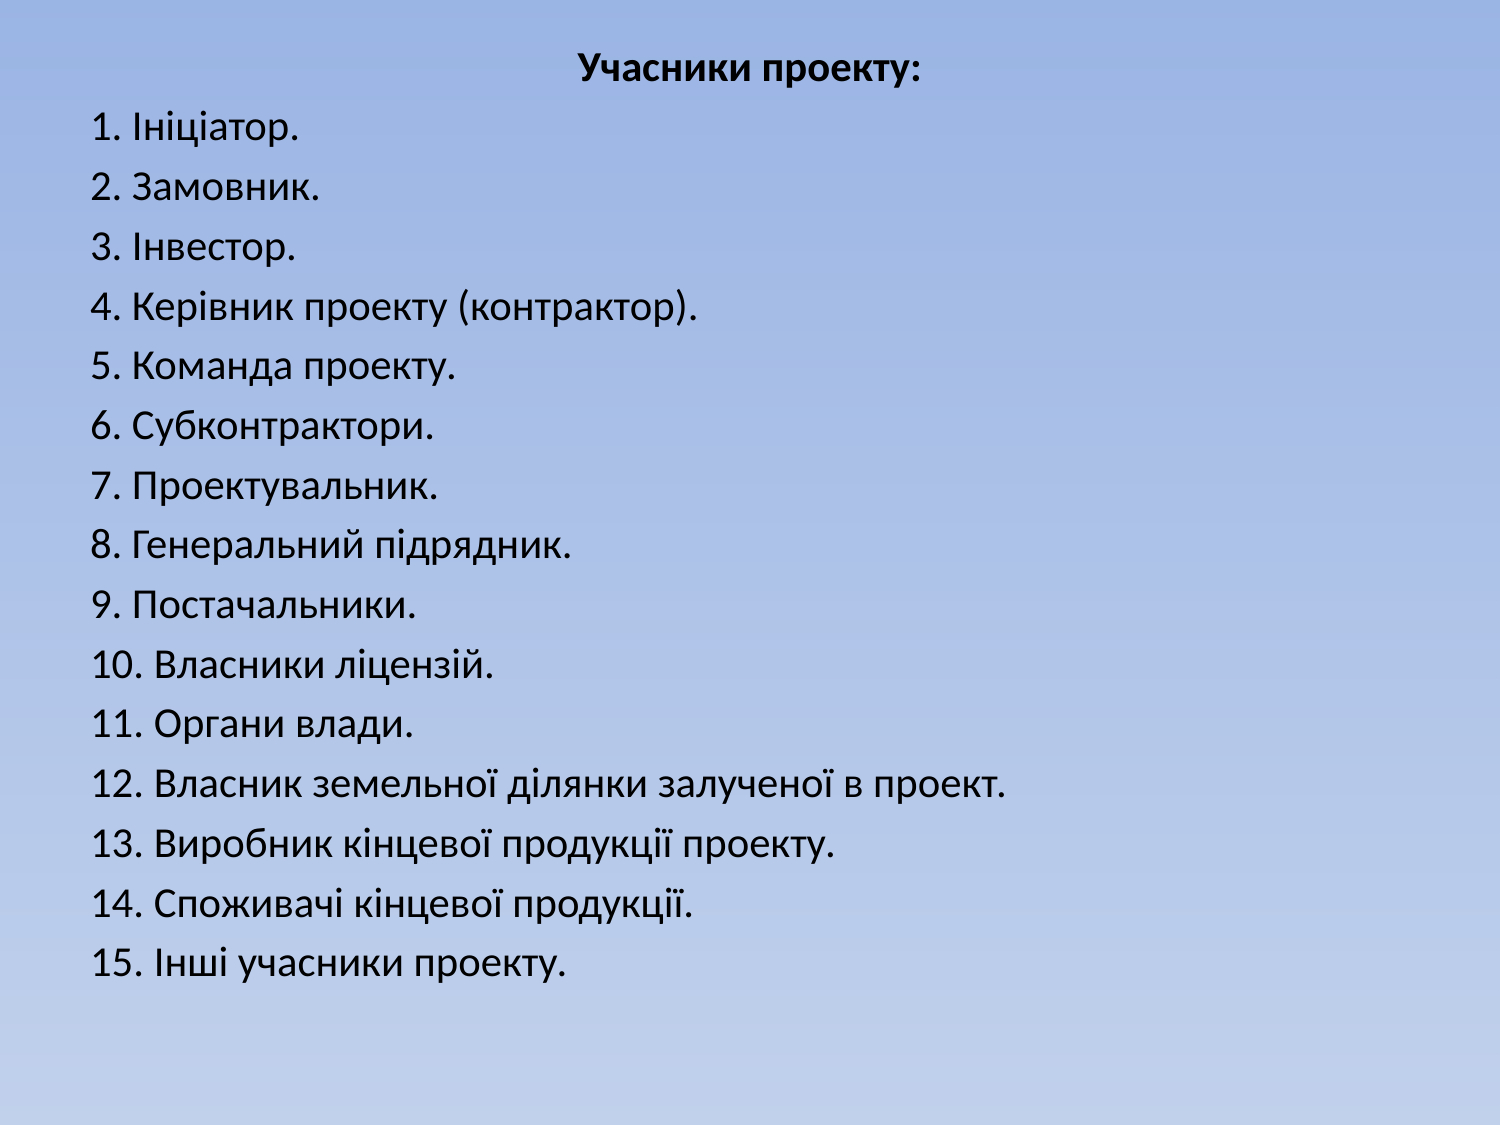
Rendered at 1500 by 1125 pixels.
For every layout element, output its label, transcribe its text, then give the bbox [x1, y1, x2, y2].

list Учасники проекту: 1. Ініціатор. 2. Замовник. 3. Інвестор. 4. Керівник проекту (контрактор). 5. Команда проекту. 6. Субконтрактори. 7. Проектувальник. 8. Генеральний підрядник. 9. Постачальники. 10. Власники ліцензій. 11. Органи влади. 12. Власник земельної ділянки залученої в проект. 13. Виробник кінцевої продукції проекту. 14. Споживачі кінцевої продукції. 15. Інші учасники проекту. [75, 30, 1425, 1005]
